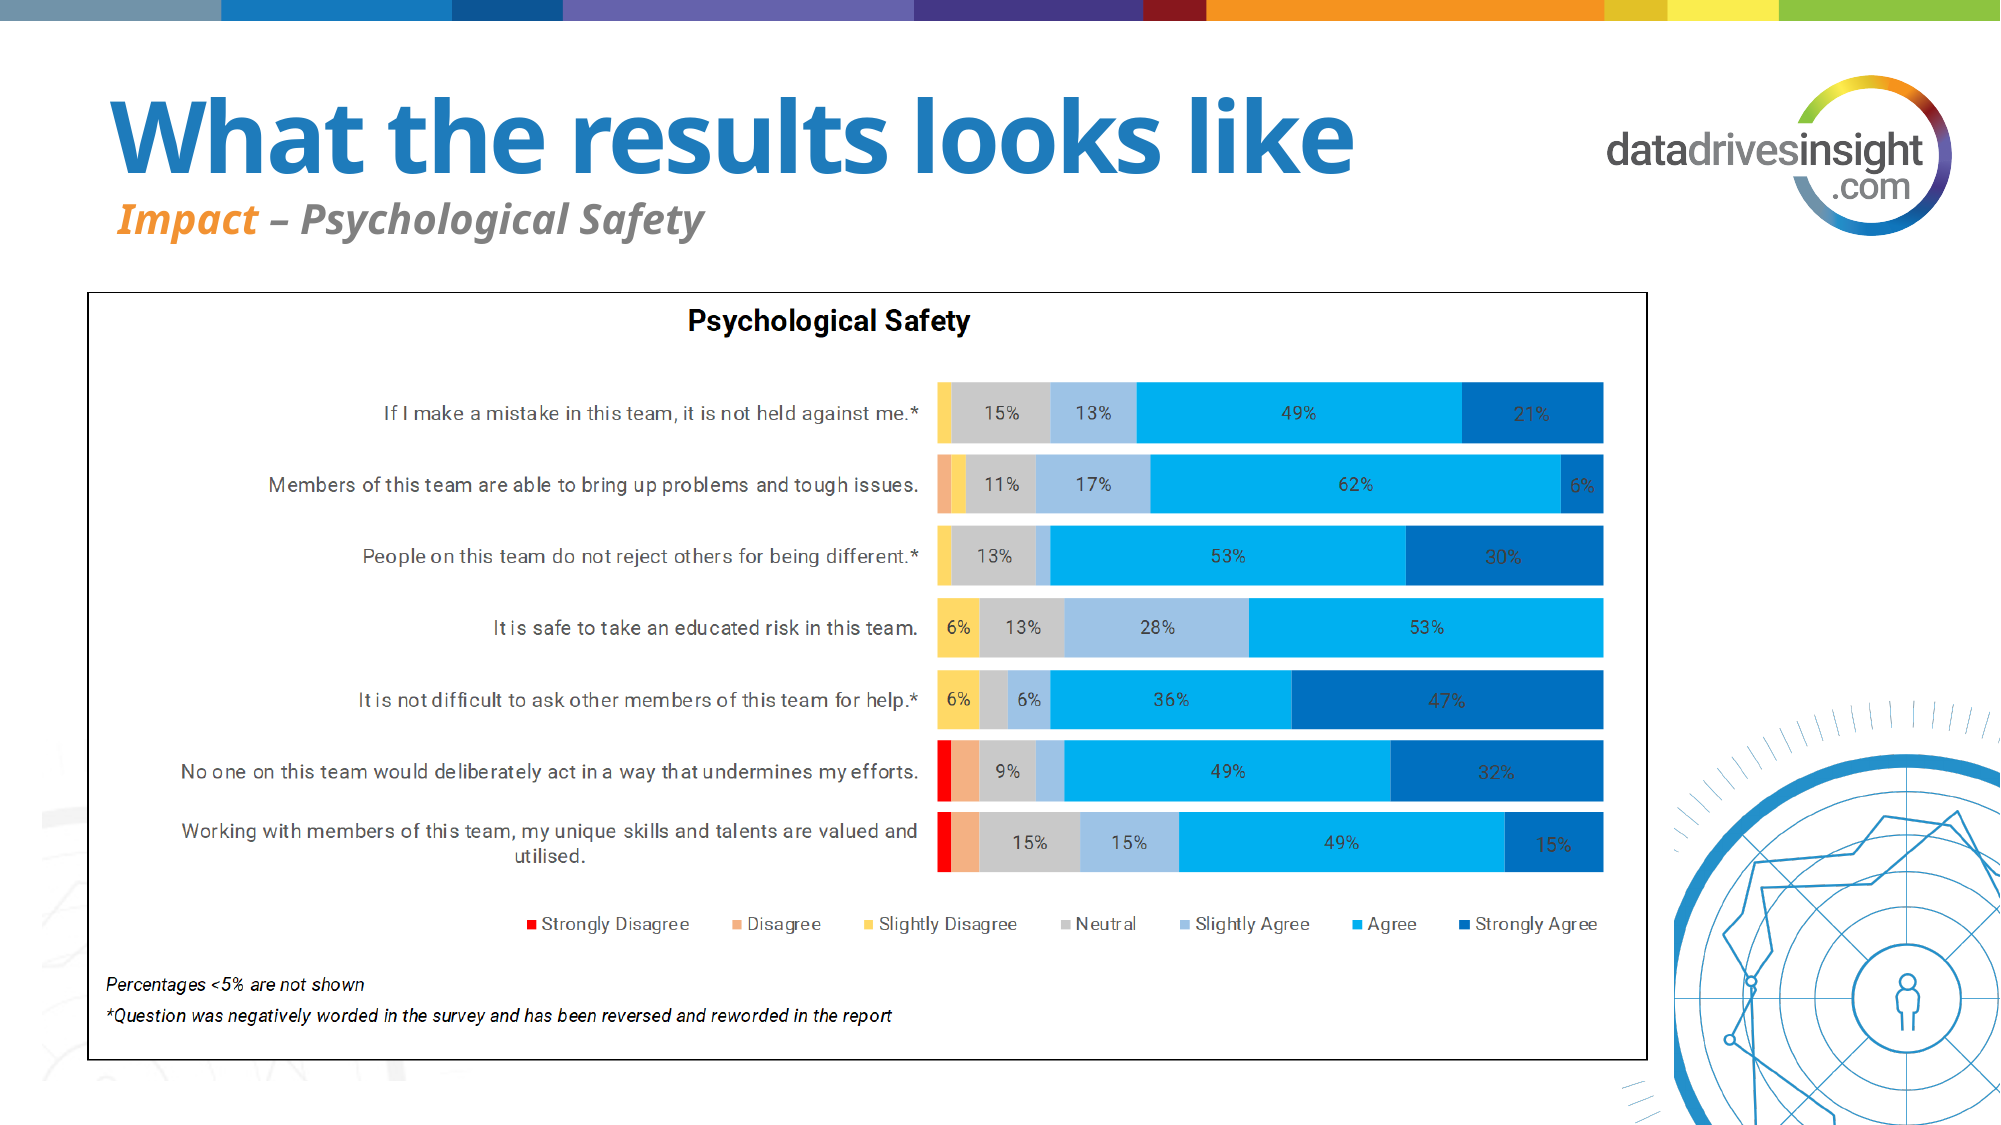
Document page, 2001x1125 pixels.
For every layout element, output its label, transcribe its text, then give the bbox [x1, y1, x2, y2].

text_box What the results looks like [95, 75, 1622, 268]
text_box Impact – Psychological Safety [103, 185, 1542, 250]
picture [0, 0, 2000, 21]
picture [42, 268, 2000, 1125]
picture [1607, 75, 1952, 236]
